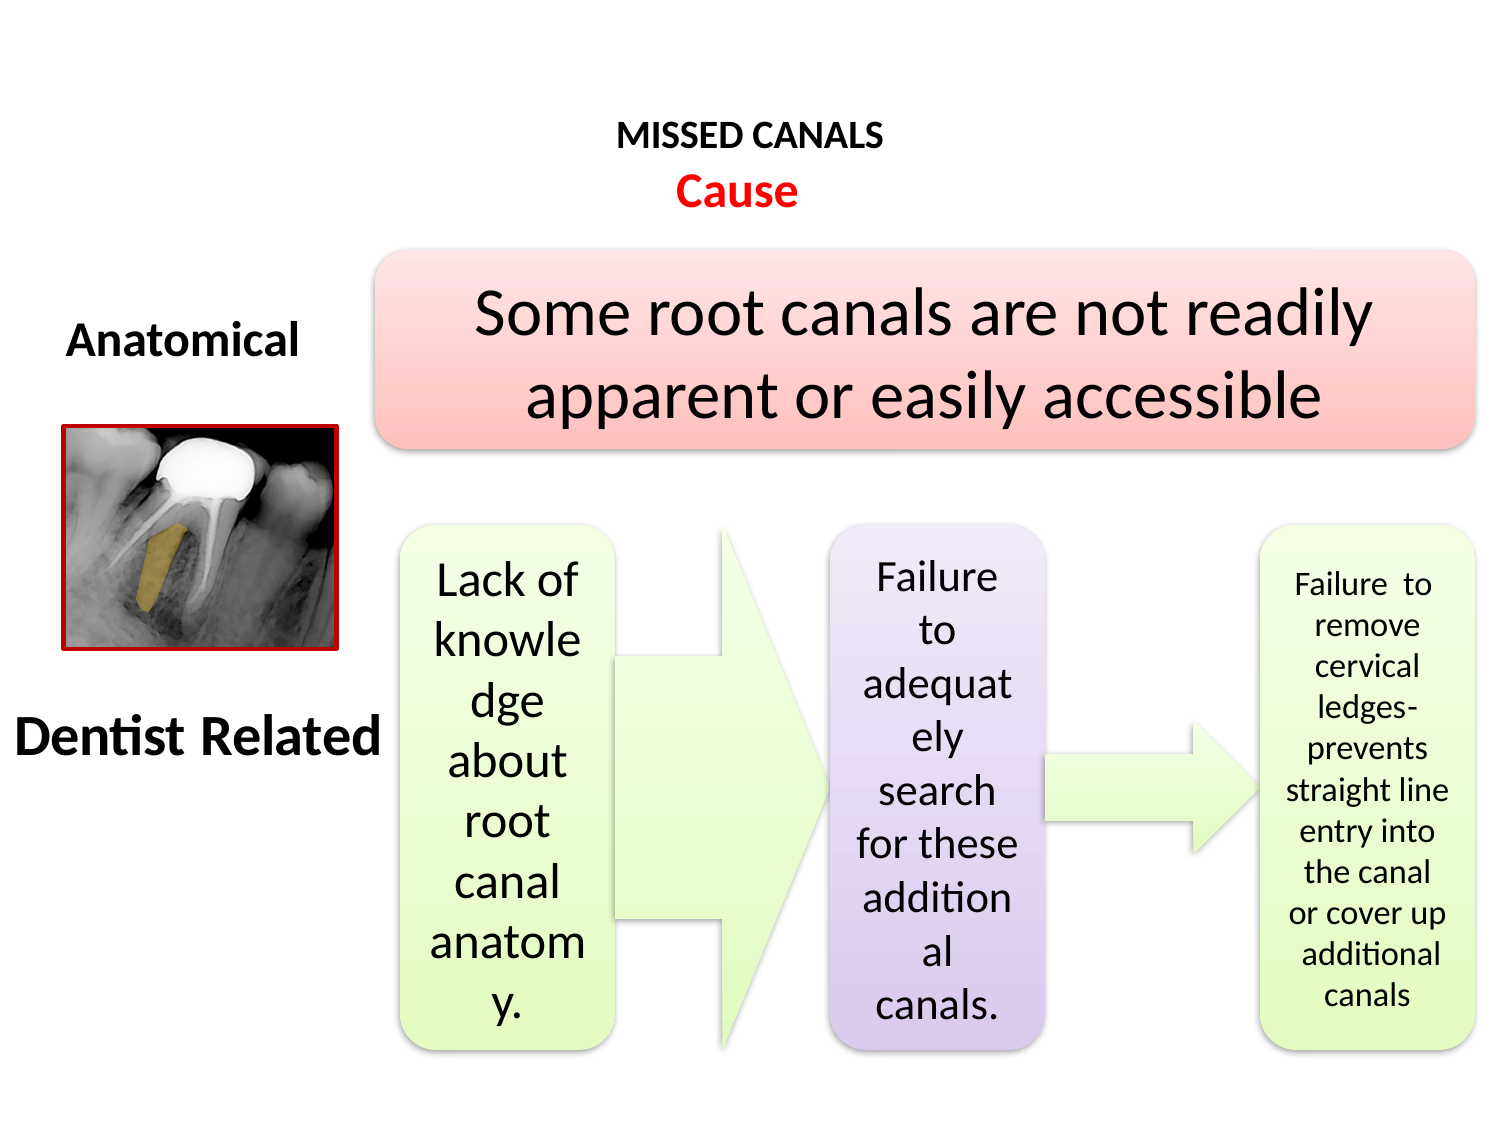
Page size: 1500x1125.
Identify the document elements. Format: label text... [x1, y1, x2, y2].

text_box Anatomical [37, 299, 368, 374]
title MISSED CANALS [75, 99, 1425, 213]
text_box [62, 424, 338, 651]
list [399, 524, 1476, 1051]
text_box Dentist Related [0, 689, 394, 774]
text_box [374, 249, 1476, 450]
text_box Cause [549, 149, 925, 225]
